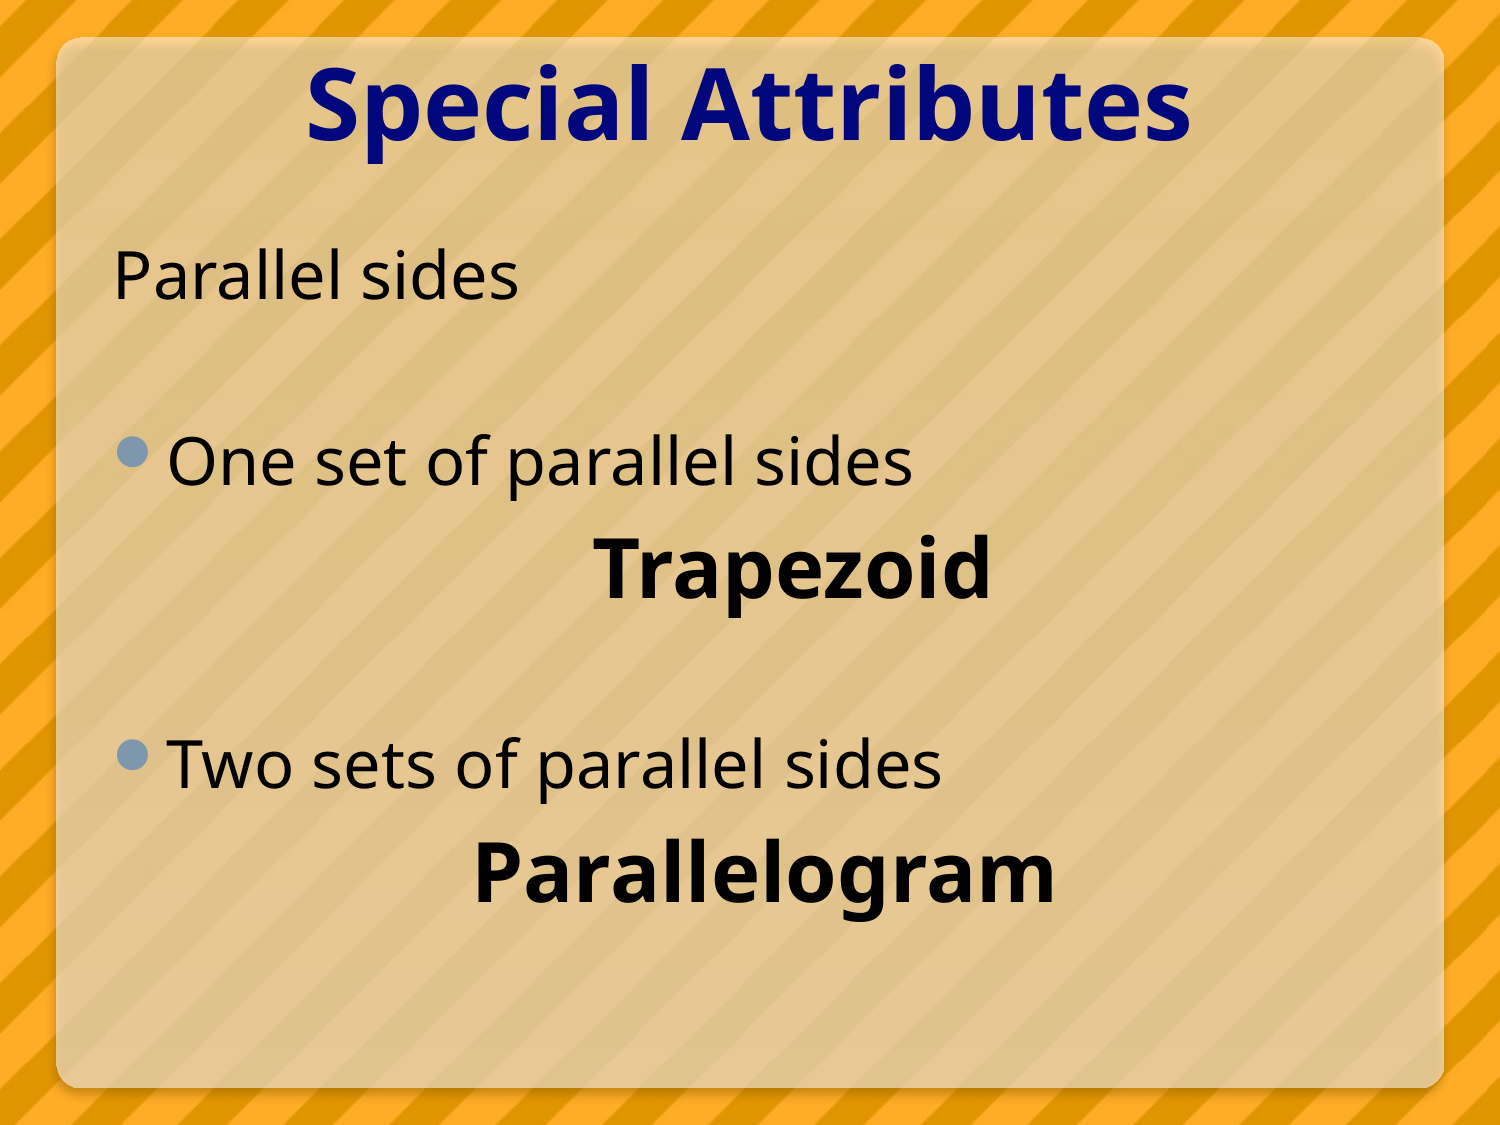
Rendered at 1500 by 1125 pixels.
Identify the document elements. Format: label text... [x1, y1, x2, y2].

list Parallel sides One set of parallel sides Trapezoid Two sets of parallel sides Parallelogram [75, 224, 1425, 1057]
title Special Attributes [75, 6, 1425, 194]
